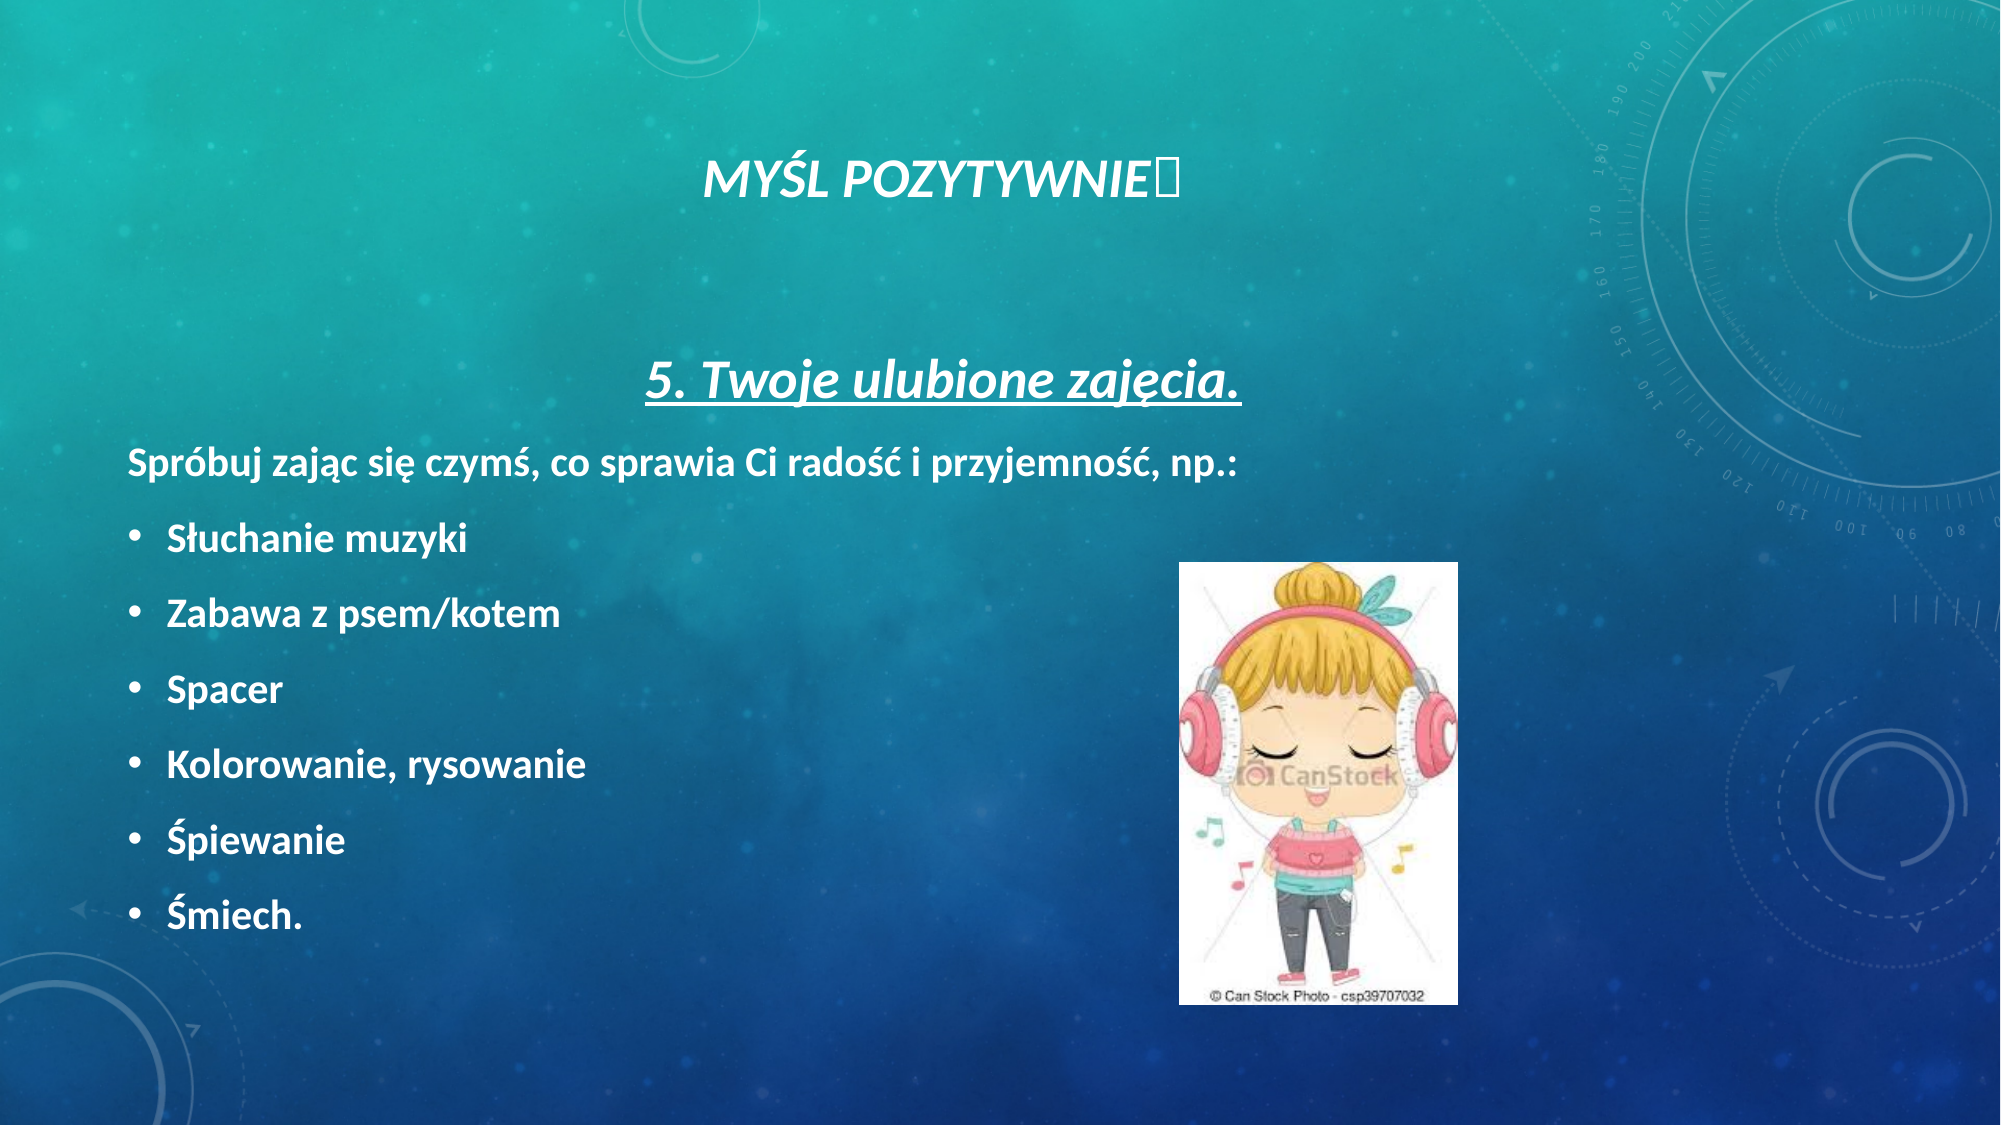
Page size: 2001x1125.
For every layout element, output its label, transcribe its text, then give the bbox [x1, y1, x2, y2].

picture [0, 0, 2001, 1125]
list MYŚL POZYTYWNIE 5. Twoje ulubione zajęcia. Spróbuj zając się czymś, co sprawia Ci radość i przyjemność, np.: Słuchanie muzyki Zabawa z psem/kotem Spacer Kolorowanie, rysowanie Śpiewanie Śmiech. [112, 99, 1775, 950]
